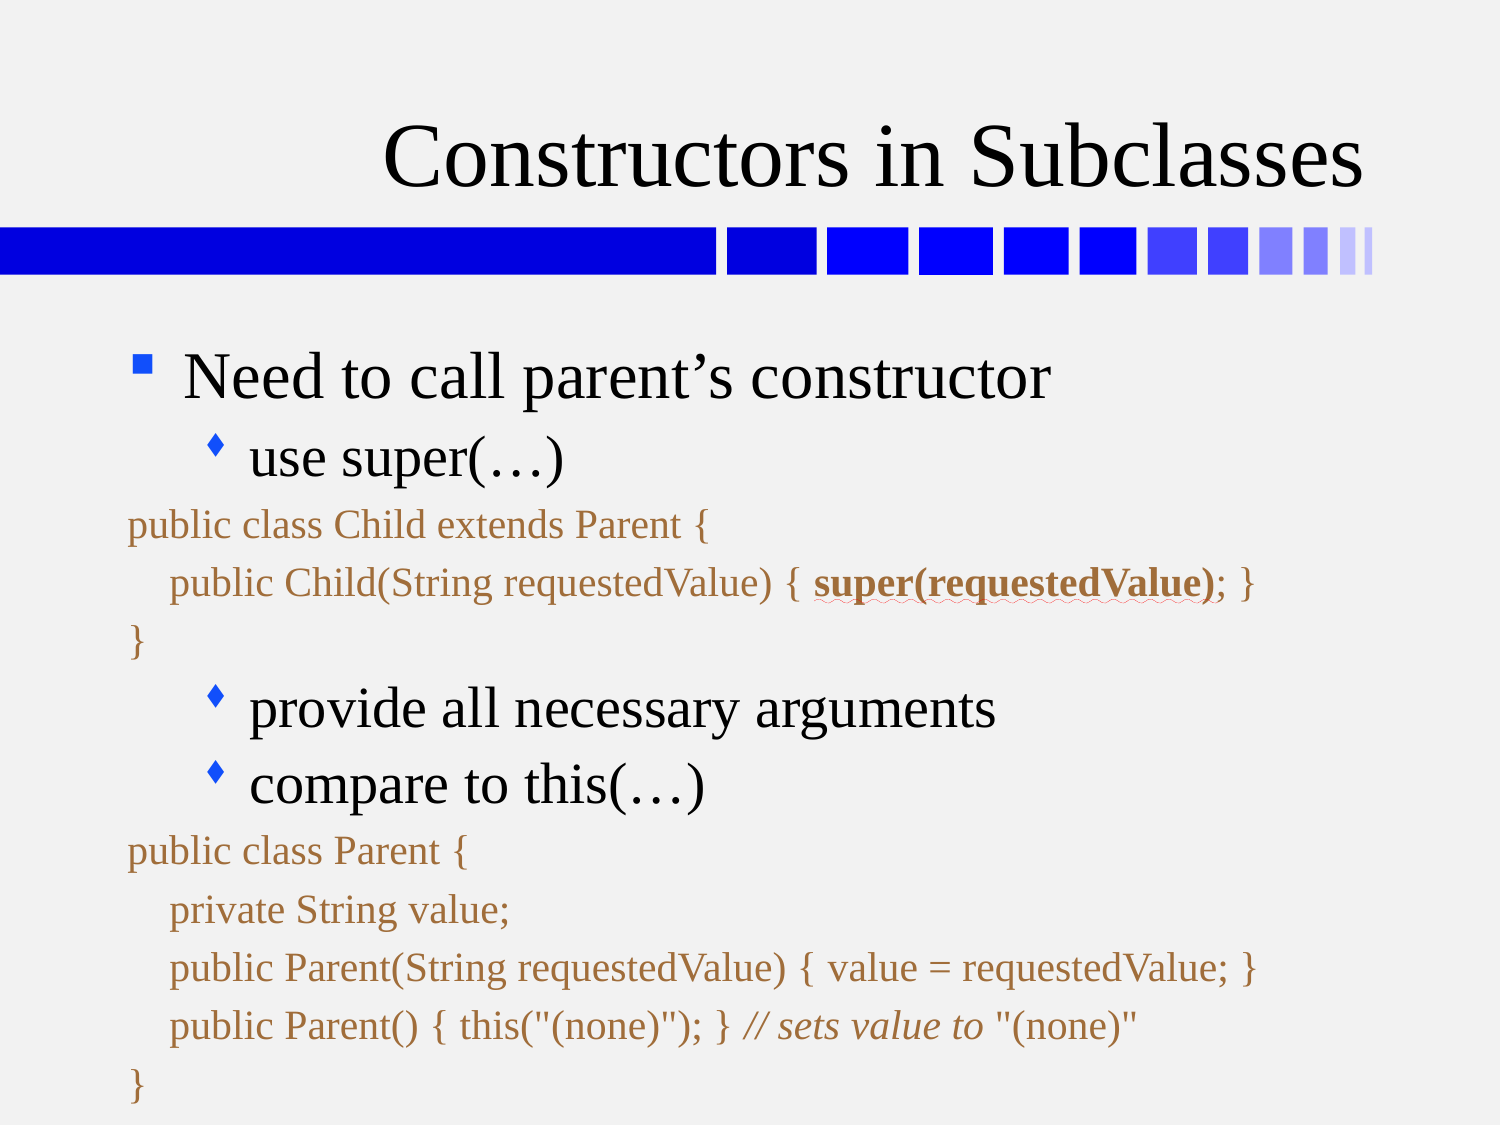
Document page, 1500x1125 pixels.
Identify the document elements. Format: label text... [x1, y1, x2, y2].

title Constructors in Subclasses [109, 27, 1383, 213]
list Need to call parent’s constructor use super(…) public class Child extends Parent { public Child(String requestedValue) { super(requestedValue); } } provide all necessary arguments compare to this(…) public class Parent { private String value; public Parent(String requestedValue) { value = requestedValue; } public Parent() { this("(none)"); } // sets value to "(none)" } [111, 324, 1388, 1001]
